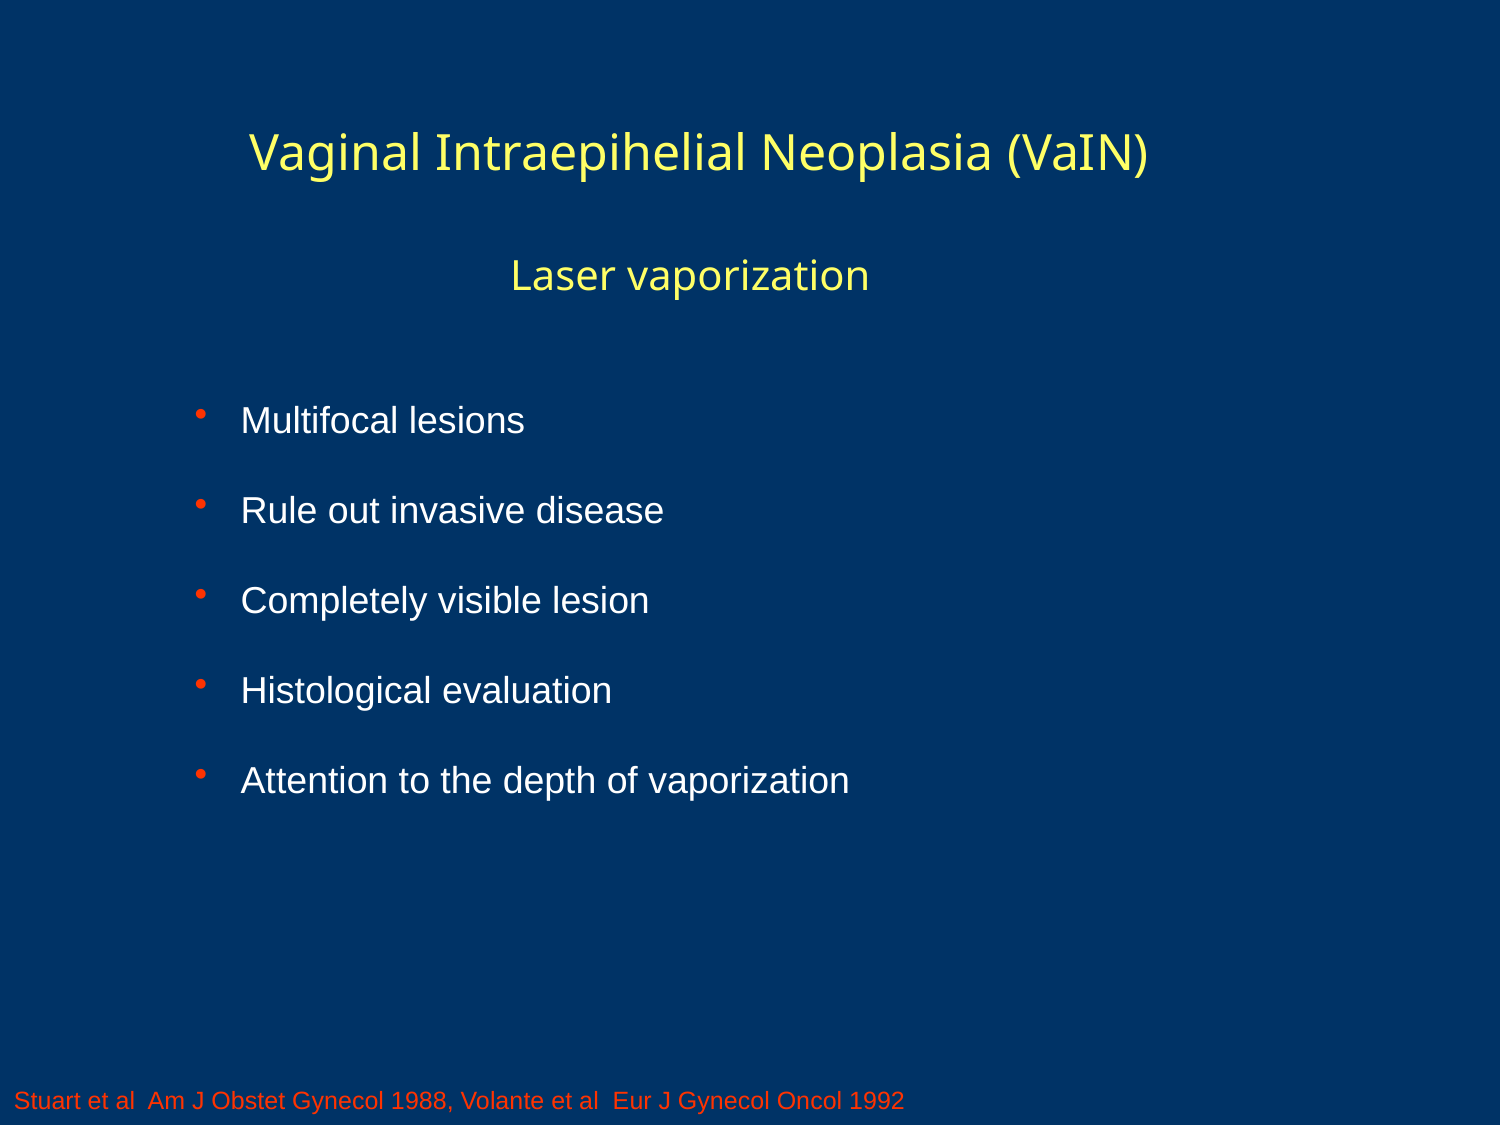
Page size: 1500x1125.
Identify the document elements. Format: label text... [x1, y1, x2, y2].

text_box Vaginal Intraepihelial Neoplasia (VaIN) Laser vaporization [235, 113, 1165, 414]
text_box Stuart et al Am J Obstet Gynecol 1988, Volante et al Eur J Gynecol Oncol 1992 [0, 1076, 922, 1122]
text_box Multifocal lesions Rule out invasive disease Completely visible lesion Histological evaluation Attention to the depth of vaporization [179, 388, 960, 929]
